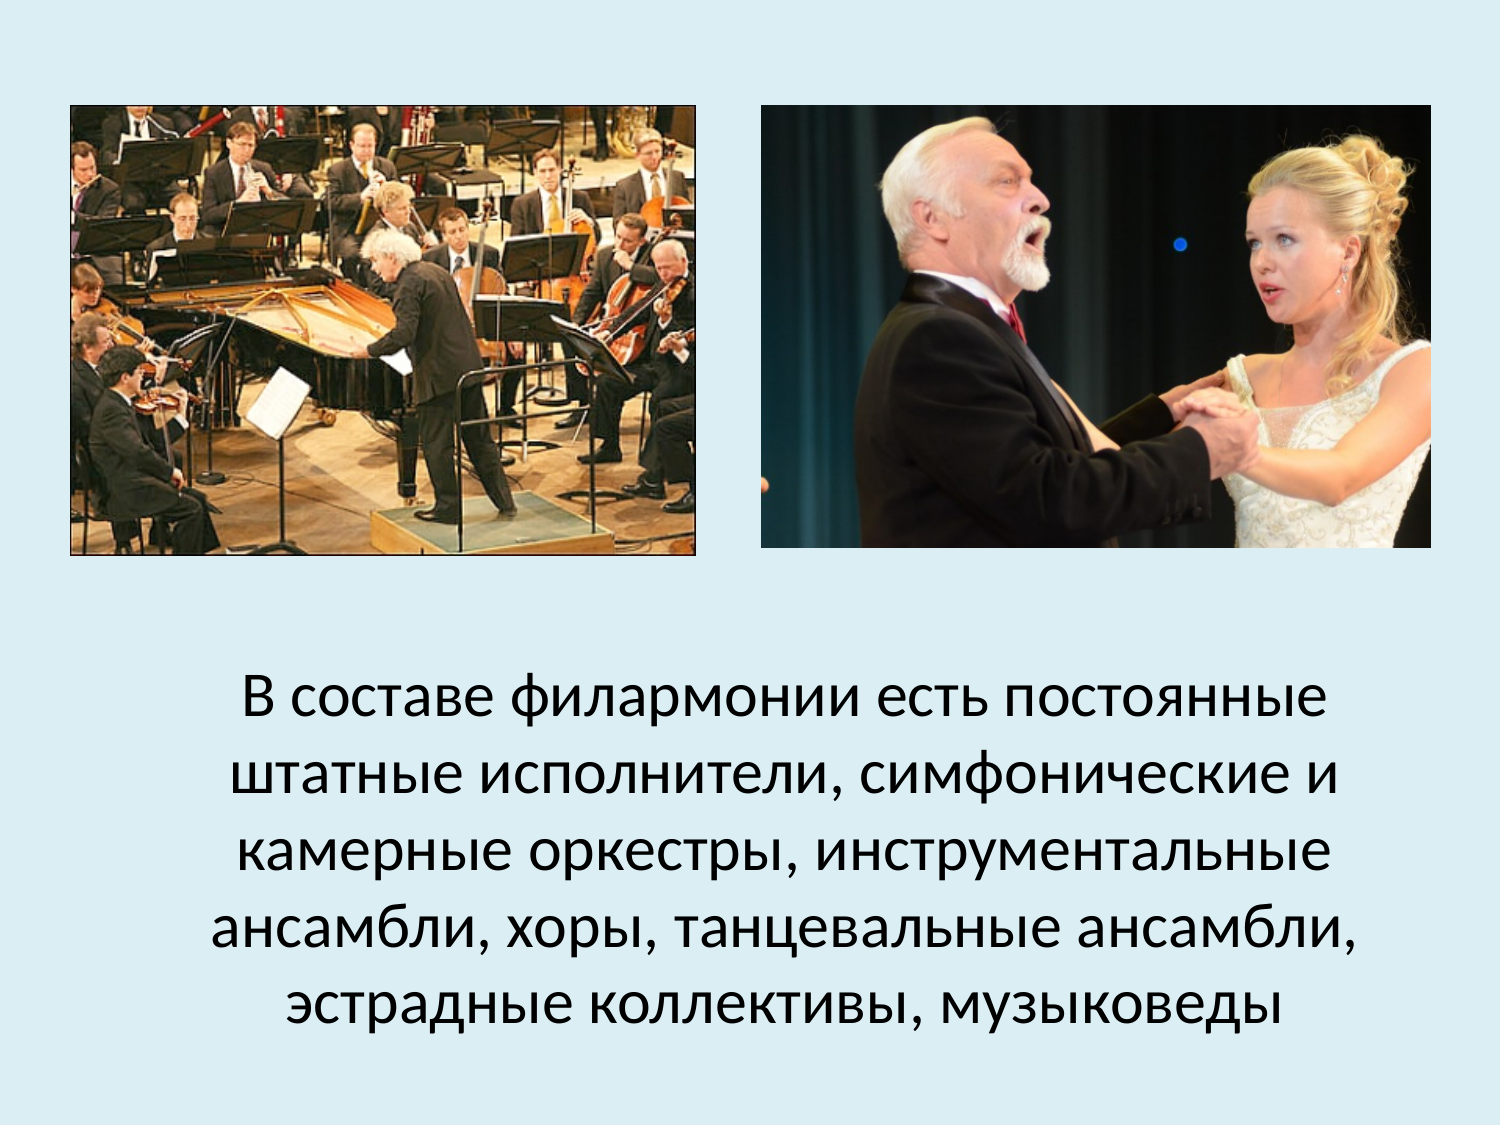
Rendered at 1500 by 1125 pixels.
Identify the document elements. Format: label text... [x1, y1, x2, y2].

picture [761, 105, 1431, 548]
picture [70, 105, 696, 556]
subtitle В составе филармонии есть постоянные штатные исполнители, симфонические и камерные оркестры, инструментальные ансамбли, хоры, танцевальные ансамбли, эстрадные коллективы, музыковеды [112, 645, 1459, 1047]
